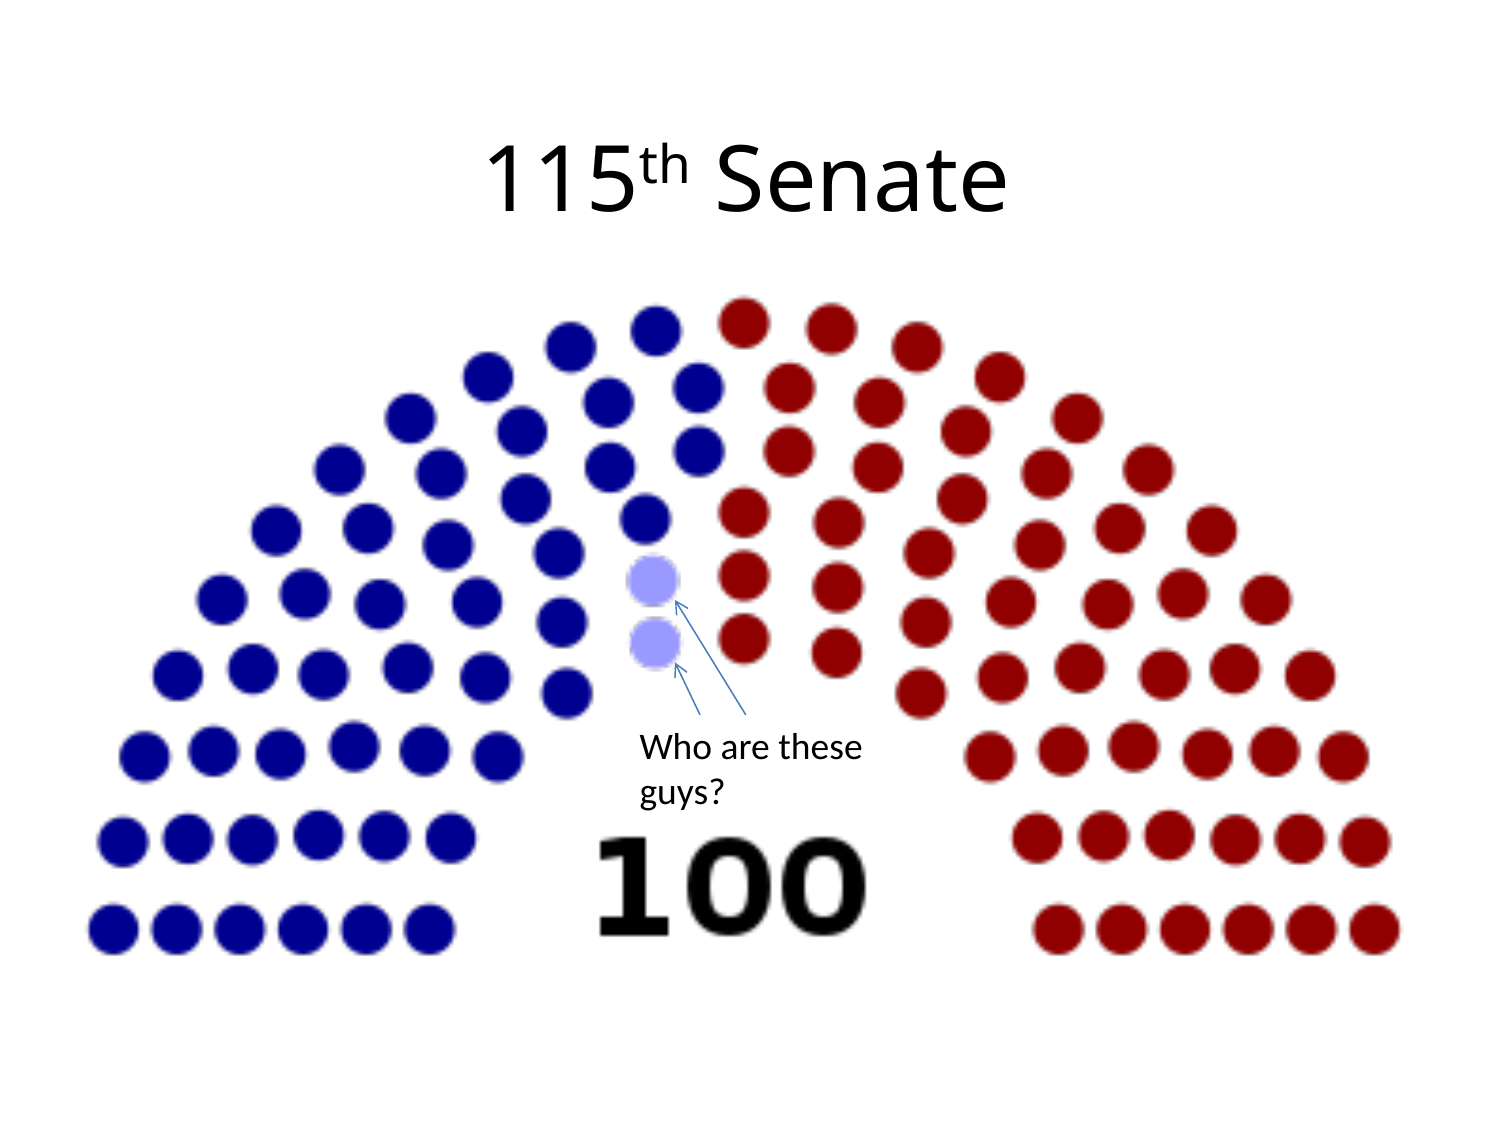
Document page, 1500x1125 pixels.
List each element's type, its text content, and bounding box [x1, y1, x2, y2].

picture [64, 274, 1428, 976]
text_box 115th Senate [308, 112, 1184, 238]
